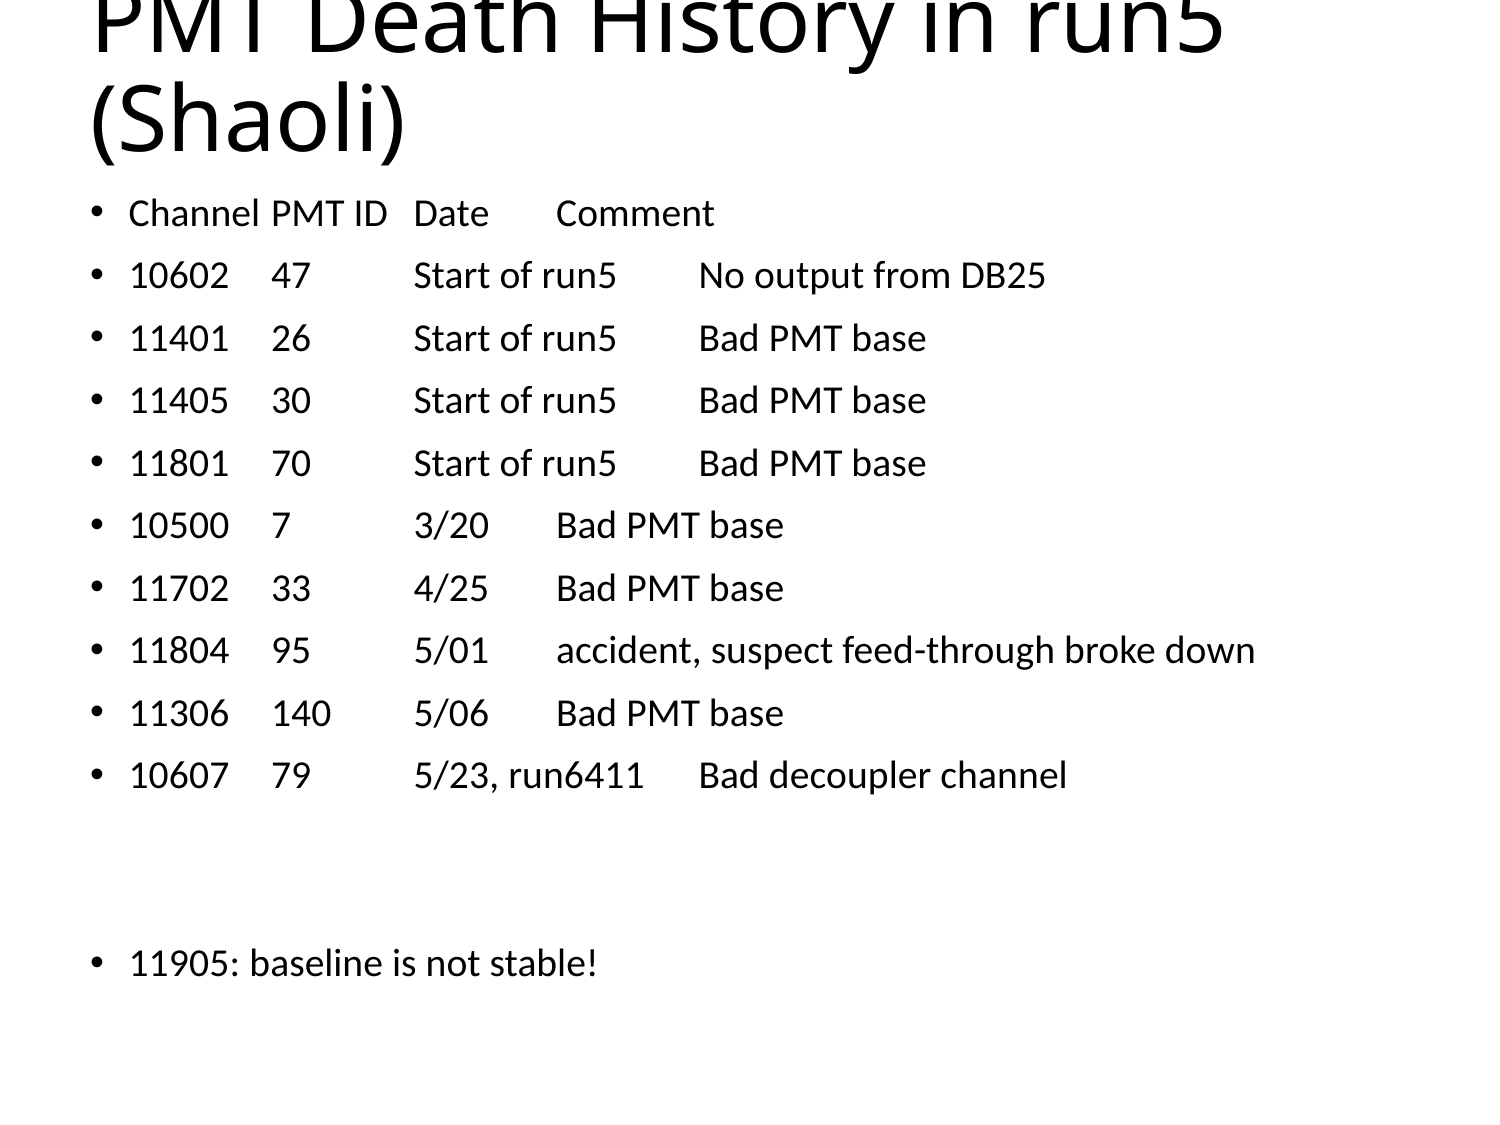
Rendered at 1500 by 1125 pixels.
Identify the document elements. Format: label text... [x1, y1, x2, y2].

title PMT Death History in run5 (Shaoli) [75, 7, 1425, 138]
list Channel PMT ID Date Comment 10602 47 Start of run5 No output from DB25 11401 26 Start of run5 Bad PMT base 11405 30 Start of run5 Bad PMT base 11801 70 Start of run5 Bad PMT base 10500 7 3/20 Bad PMT base 11702 33 4/25 Bad PMT base 11804 95 5/01 accident, suspect feed-through broke down 11306 140 5/06 Bad PMT base 10607 79 5/23, run6411 Bad decoupler channel 11905: baseline is not stable! [75, 184, 1425, 1005]
